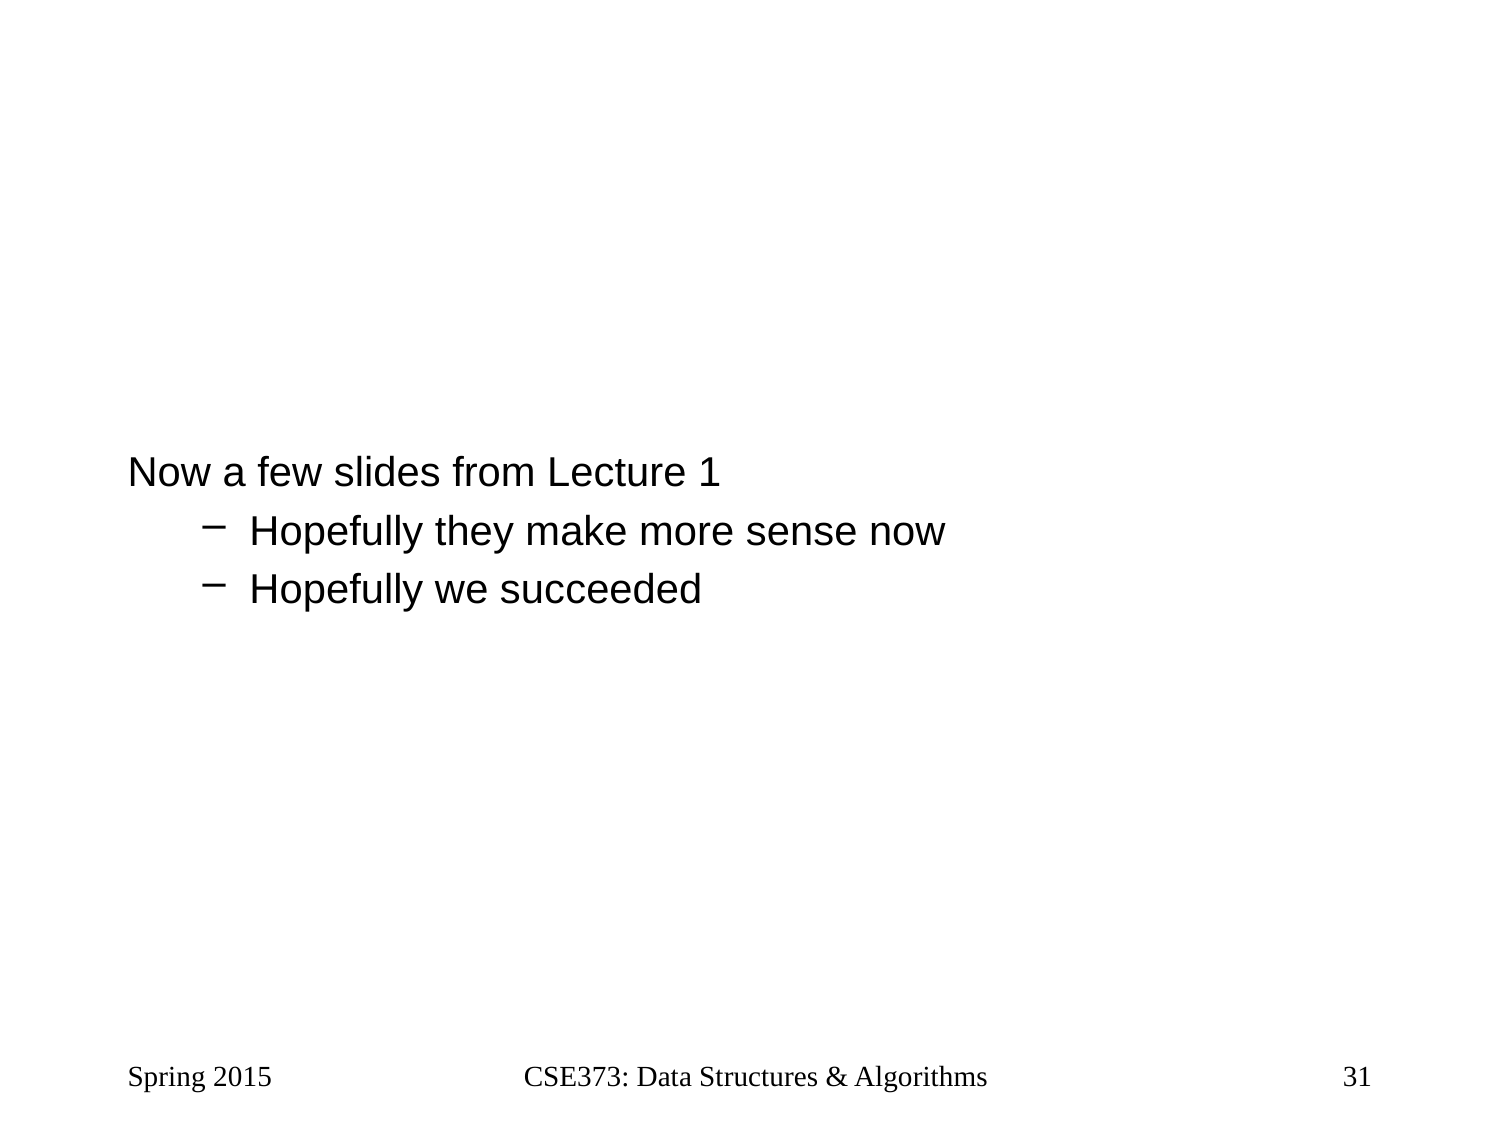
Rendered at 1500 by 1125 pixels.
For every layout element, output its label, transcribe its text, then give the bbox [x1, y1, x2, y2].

slide_number Spring 2015 [112, 1049, 426, 1125]
footer CSE373: Data Structures & Algorithms [474, 1049, 1038, 1125]
list Now a few slides from Lecture 1 Hopefully they make more sense now Hopefully we succeeded [112, 262, 1388, 1001]
slide_number 31 [1074, 1049, 1388, 1125]
